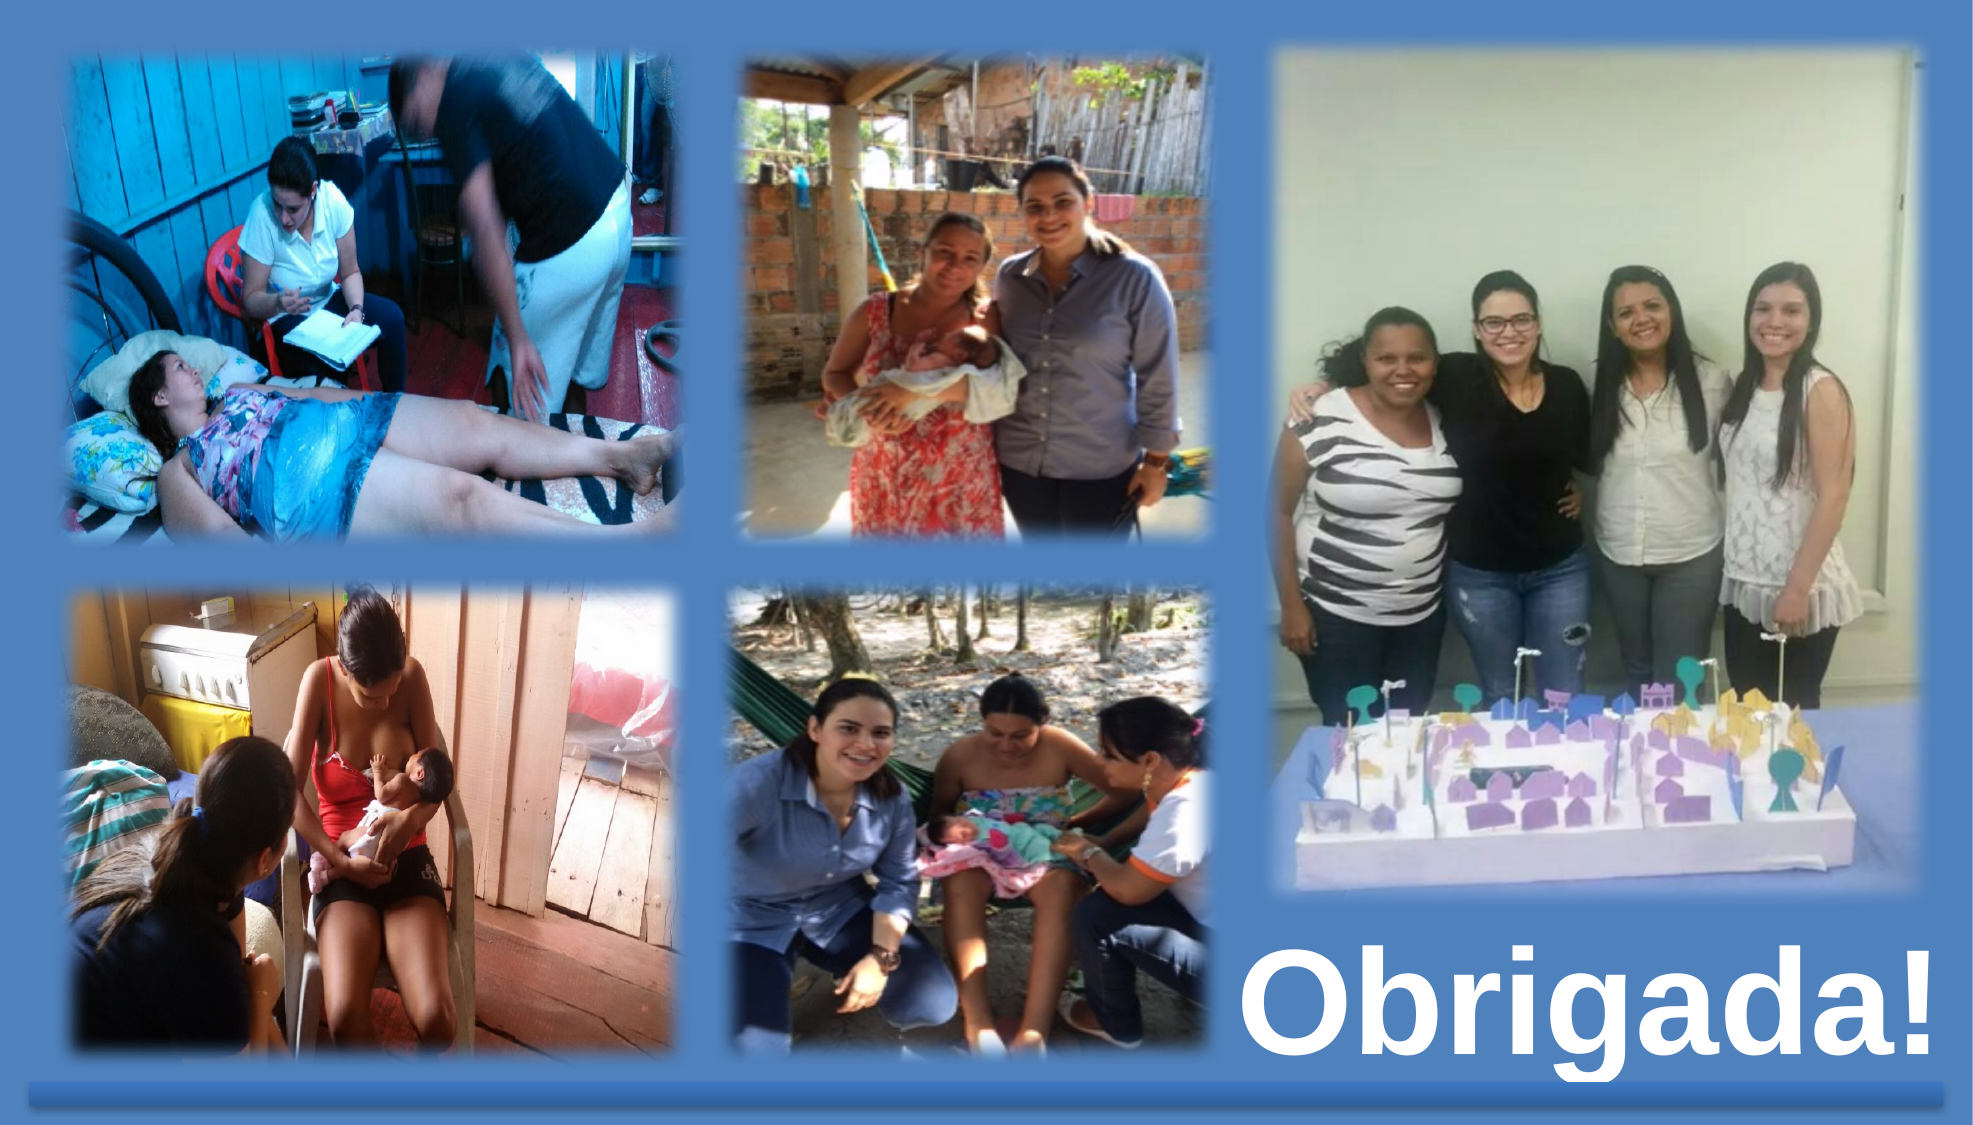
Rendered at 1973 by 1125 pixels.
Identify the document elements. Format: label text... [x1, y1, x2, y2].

text_box Obrigada! [1221, 897, 1973, 1092]
picture [1257, 30, 1936, 911]
picture [52, 42, 692, 551]
picture [720, 48, 1229, 545]
picture [722, 565, 1215, 1074]
picture [52, 574, 692, 1071]
text_box [29, 1082, 1944, 1106]
